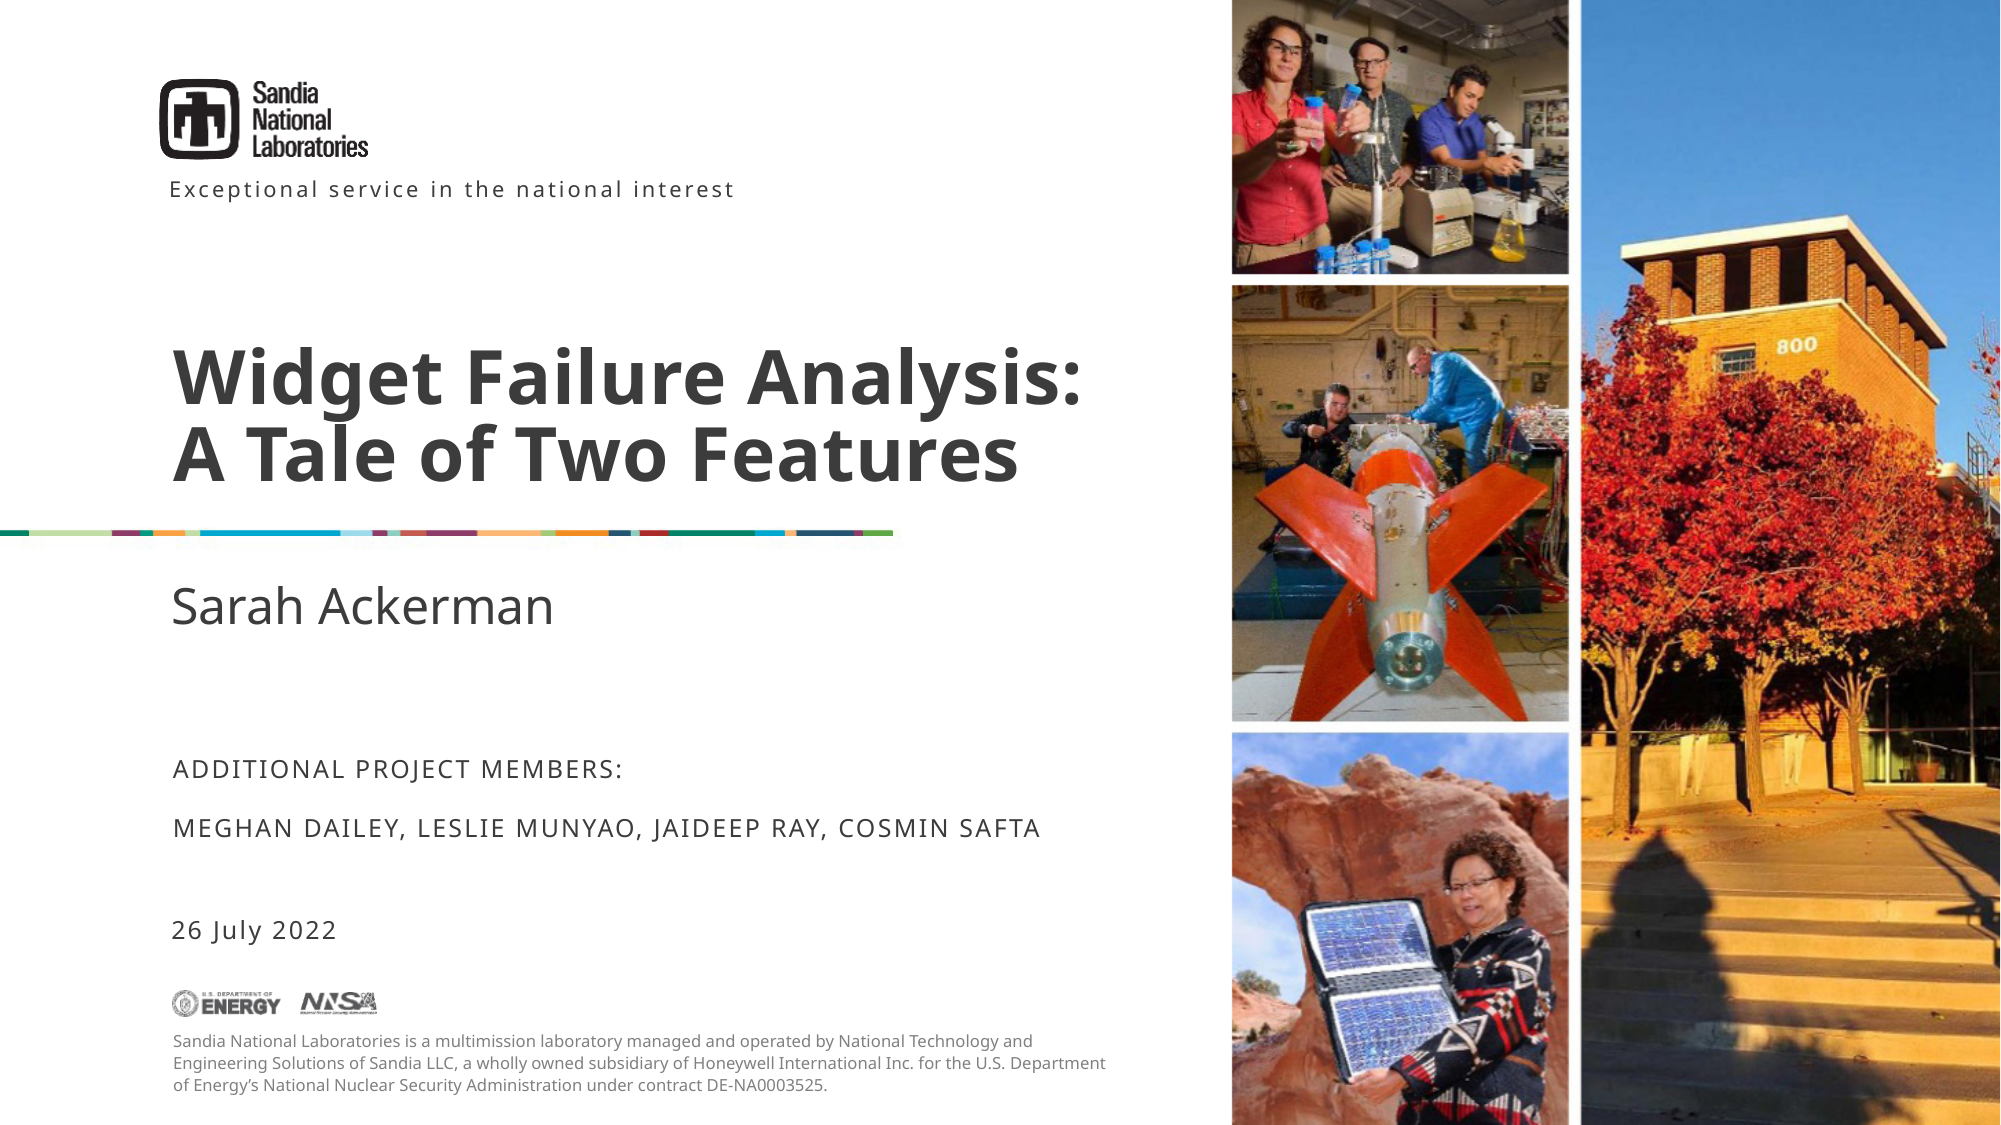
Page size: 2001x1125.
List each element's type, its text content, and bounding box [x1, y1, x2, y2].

picture [0, 0, 2001, 1125]
title Widget Failure Analysis: A Tale of Two Features [158, 232, 1142, 504]
list Sarah Ackerman [171, 567, 1142, 722]
list Additional project members: Meghan dailey, Leslie Munyao, Jaideep ray, cosmin safta [172, 745, 1144, 877]
list 26 July 2022 [171, 906, 1142, 975]
